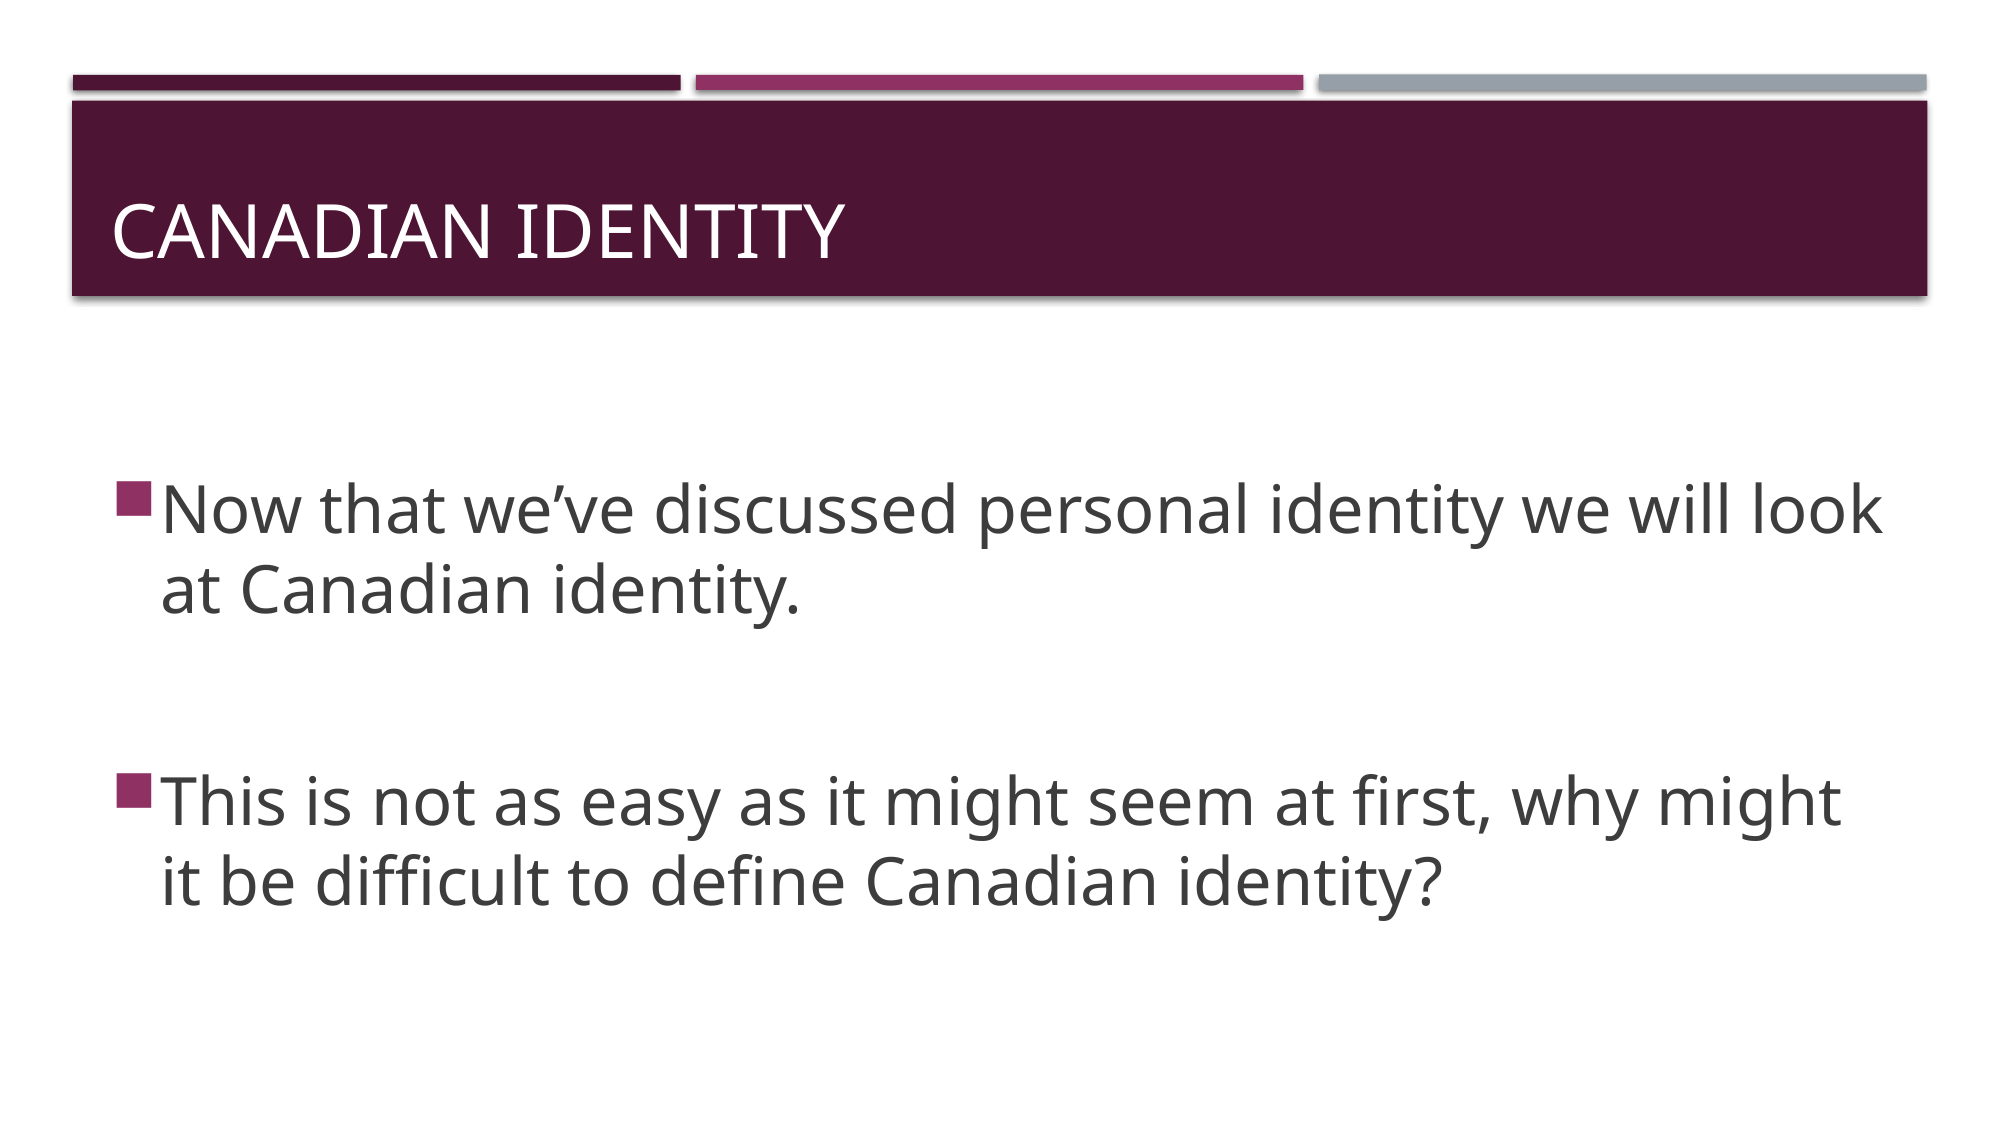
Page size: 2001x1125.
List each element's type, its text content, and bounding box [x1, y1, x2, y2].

list Now that we’ve discussed personal identity we will look at Canadian identity. This is not as easy as it might seem at first, why might it be difficult to define Canadian identity? [95, 459, 1905, 1063]
title Canadian Identity [95, 115, 1905, 282]
